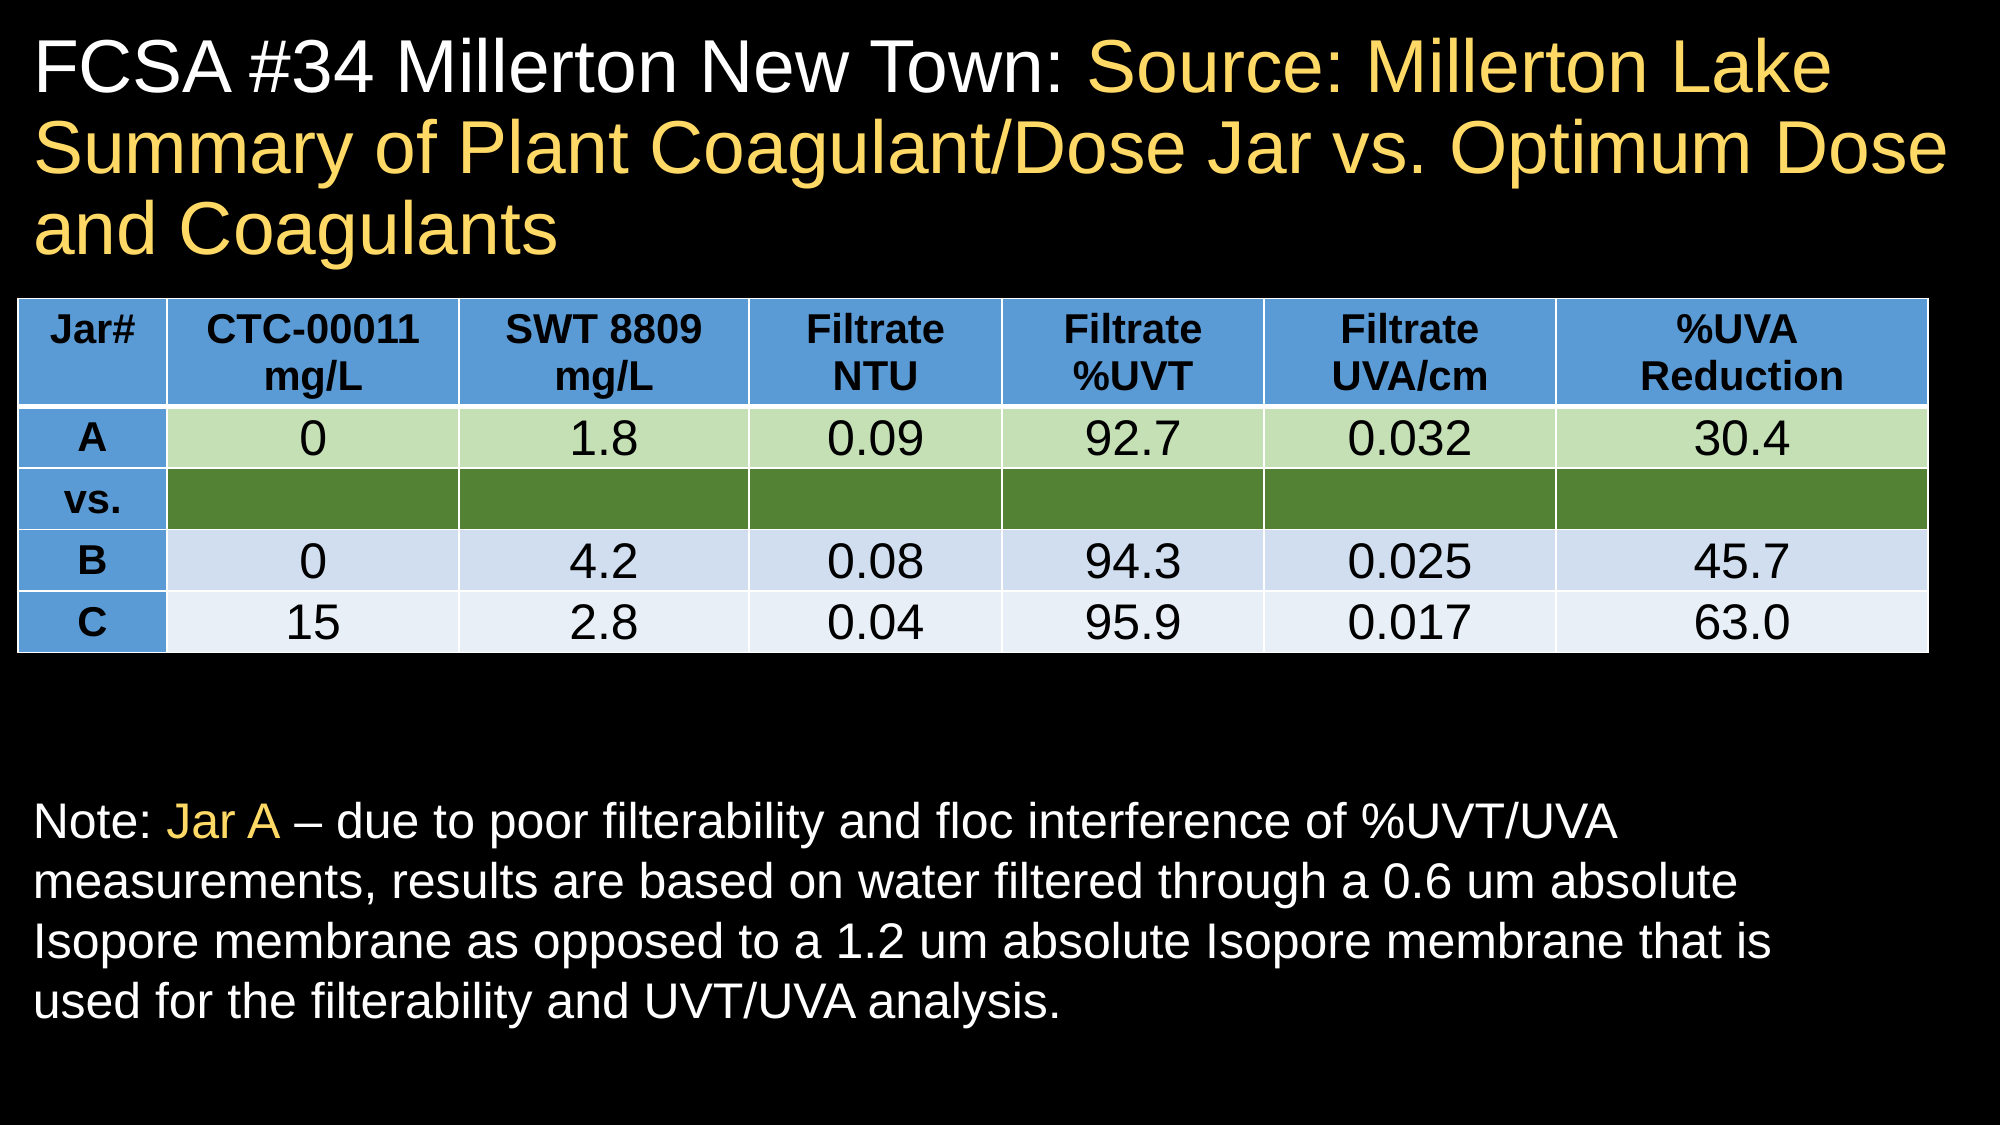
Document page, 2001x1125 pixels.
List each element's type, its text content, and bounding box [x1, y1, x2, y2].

table_cell 4.2 [460, 530, 748, 590]
table_header CTC-00011 mg/L [168, 299, 458, 404]
table_cell 94.3 [1003, 530, 1263, 590]
table_cell [1265, 469, 1555, 529]
table_cell [1003, 469, 1263, 529]
table_cell [168, 469, 458, 529]
table_cell 0.04 [750, 592, 1001, 652]
table_header %UVA Reduction [1557, 299, 1927, 404]
table_cell 0.017 [1265, 592, 1555, 652]
table_header SWT 8809 mg/L [460, 299, 748, 404]
table_cell [750, 469, 1001, 529]
text_box Note: Jar A – due to poor filterability and floc interference of %UVT/UVA measurements, results are based on water filtered through a 0.6 um absolute Isopore membrane as opposed to a 1.2 um absolute Isopore membrane that is used for the filterability and UVT/UVA analysis. [18, 780, 1911, 1036]
table_header Filtrate UVA/cm [1265, 299, 1555, 404]
table_cell 95.9 [1003, 592, 1263, 652]
table_cell 0.08 [750, 530, 1001, 590]
table_cell 0.032 [1265, 409, 1555, 467]
table_cell vs. [19, 469, 166, 529]
table_cell [460, 469, 748, 529]
table_cell 30.4 [1557, 409, 1927, 467]
table_header Filtrate %UVT [1003, 299, 1263, 404]
table_cell 0 [168, 530, 458, 590]
table_cell [1557, 469, 1927, 529]
table_cell 45.7 [1557, 530, 1927, 590]
table_cell 15 [168, 592, 458, 652]
table_cell C [19, 592, 166, 652]
table_cell 92.7 [1003, 409, 1263, 467]
table_cell 1.8 [460, 409, 748, 467]
table_header Jar# [19, 299, 166, 404]
table_cell 0.025 [1265, 530, 1555, 590]
table_cell 2.8 [460, 592, 748, 652]
table_cell 63.0 [1557, 592, 1927, 652]
table_cell 0 [168, 409, 458, 467]
table_cell 0.09 [750, 409, 1001, 467]
table_cell B [19, 530, 166, 590]
title FCSA #34 Millerton New Town: Source: Millerton Lake Summary of Plant Coagulant/Dose Jar vs. Optimum Dose and Coagulants [18, 19, 1973, 279]
table_header Filtrate NTU [750, 299, 1001, 404]
table_cell A [19, 409, 166, 467]
